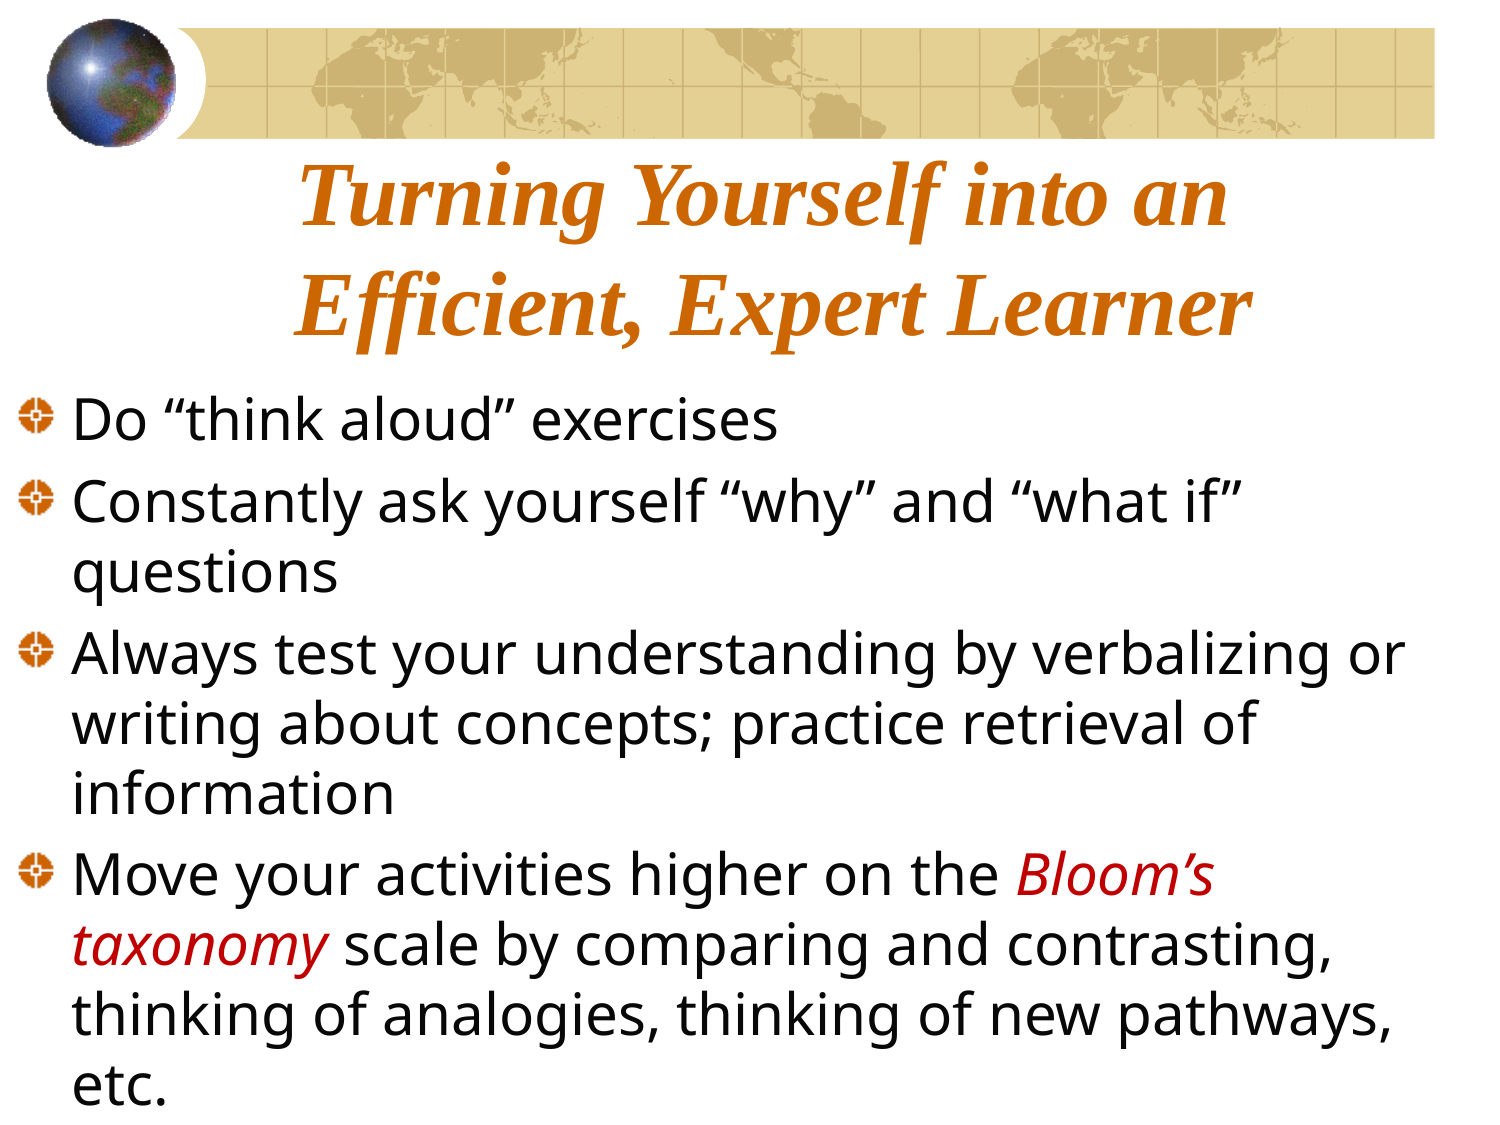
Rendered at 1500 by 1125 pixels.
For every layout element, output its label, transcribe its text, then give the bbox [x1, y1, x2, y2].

title Turning Yourself into an Efficient, Expert Learner [49, 149, 1500, 338]
picture [15, 478, 56, 520]
picture [15, 630, 56, 672]
picture [15, 396, 56, 438]
list Do “think aloud” exercises Constantly ask yourself “why” and “what if” questions Always test your understanding by verbalizing or writing about concepts; practice retrieval of information Move your activities higher on the Bloom’s taxonomy scale by comparing and contrasting, thinking of analogies, thinking of new pathways, etc. [0, 374, 1476, 1125]
picture [15, 851, 56, 893]
picture [42, 14, 190, 151]
